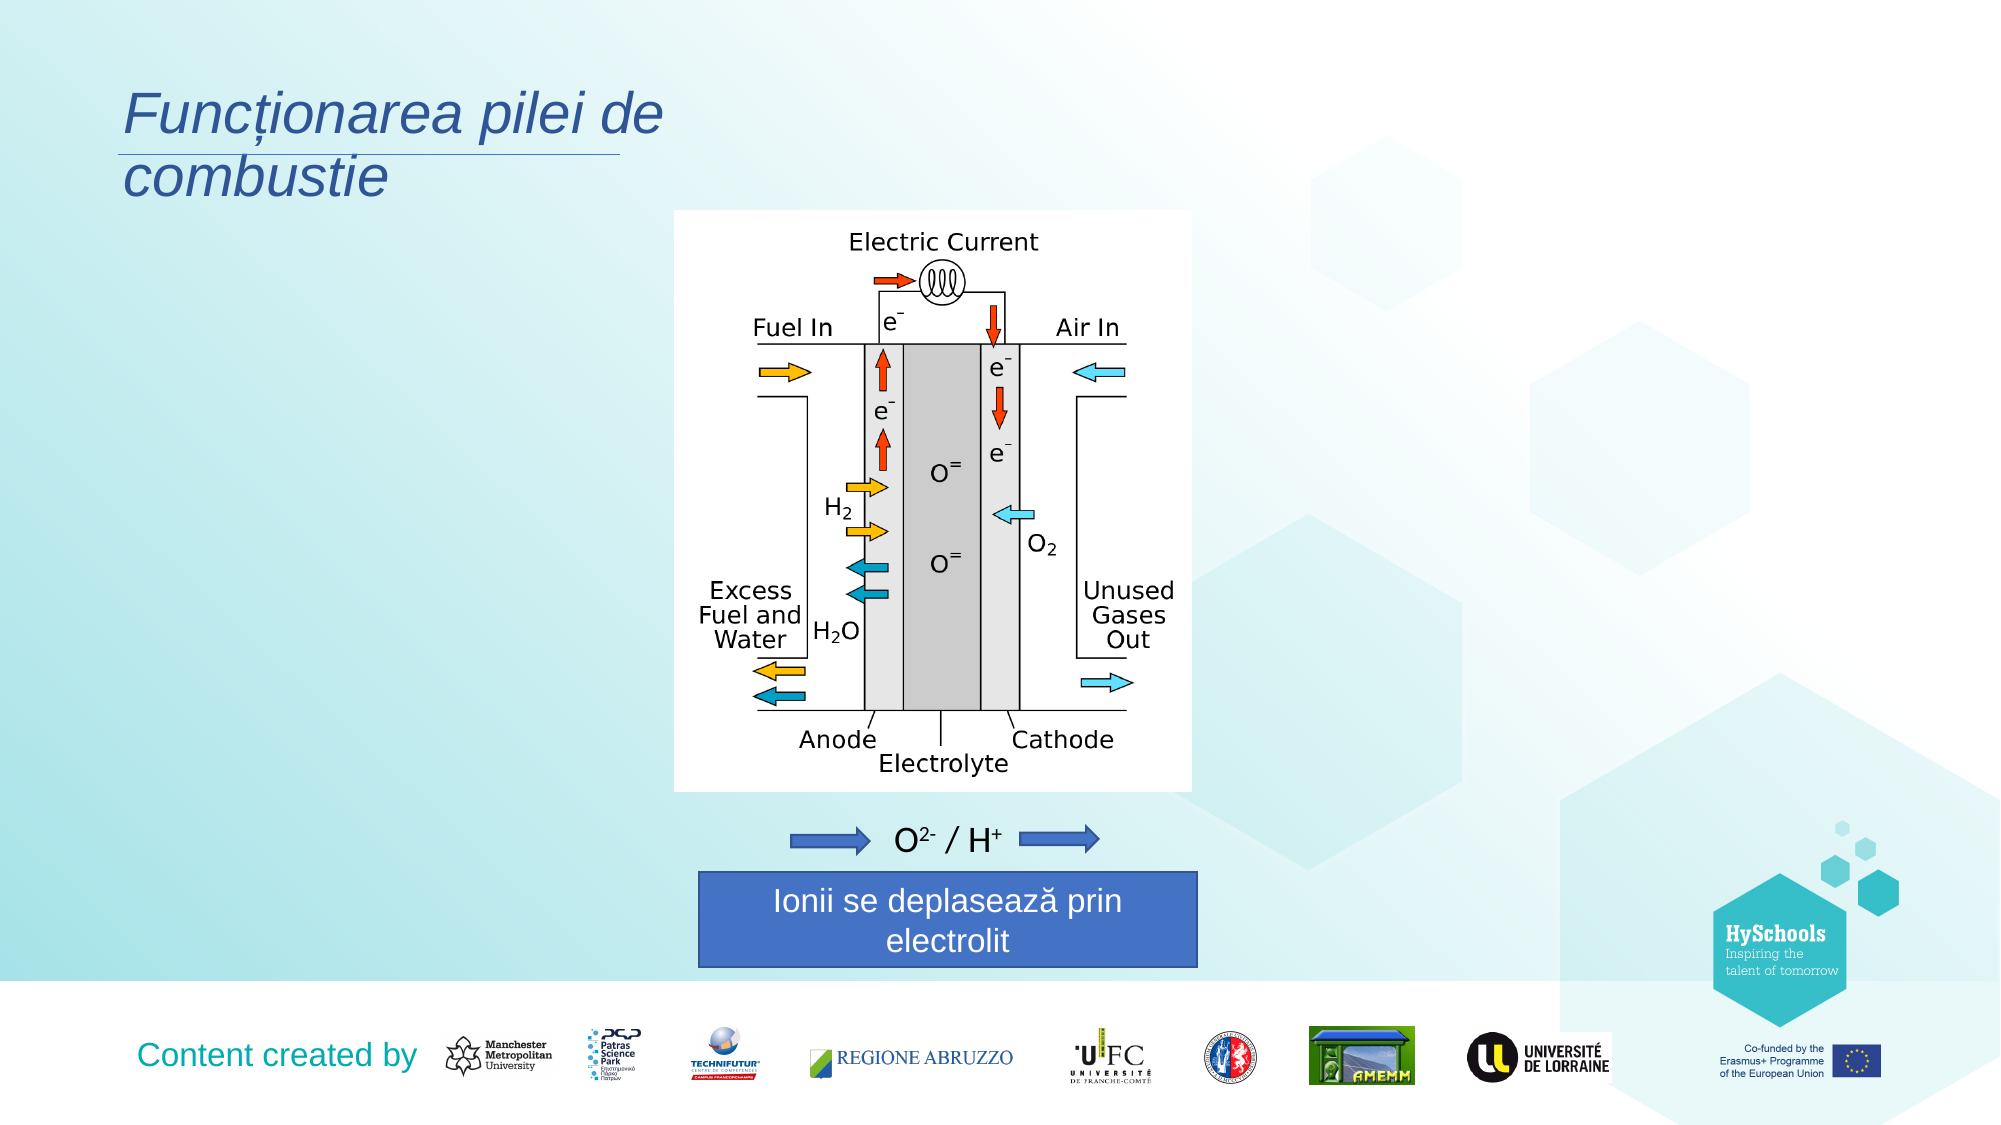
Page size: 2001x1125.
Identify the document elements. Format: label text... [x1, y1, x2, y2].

text_box [1019, 823, 1101, 854]
text_box Funcționarea pilei de combustie [108, 76, 838, 130]
text_box [790, 826, 872, 856]
picture [0, 0, 2000, 1125]
text_box Ionii se deplasează prin electrolit [698, 871, 1198, 968]
text_box O2- / H+ [837, 808, 1059, 868]
